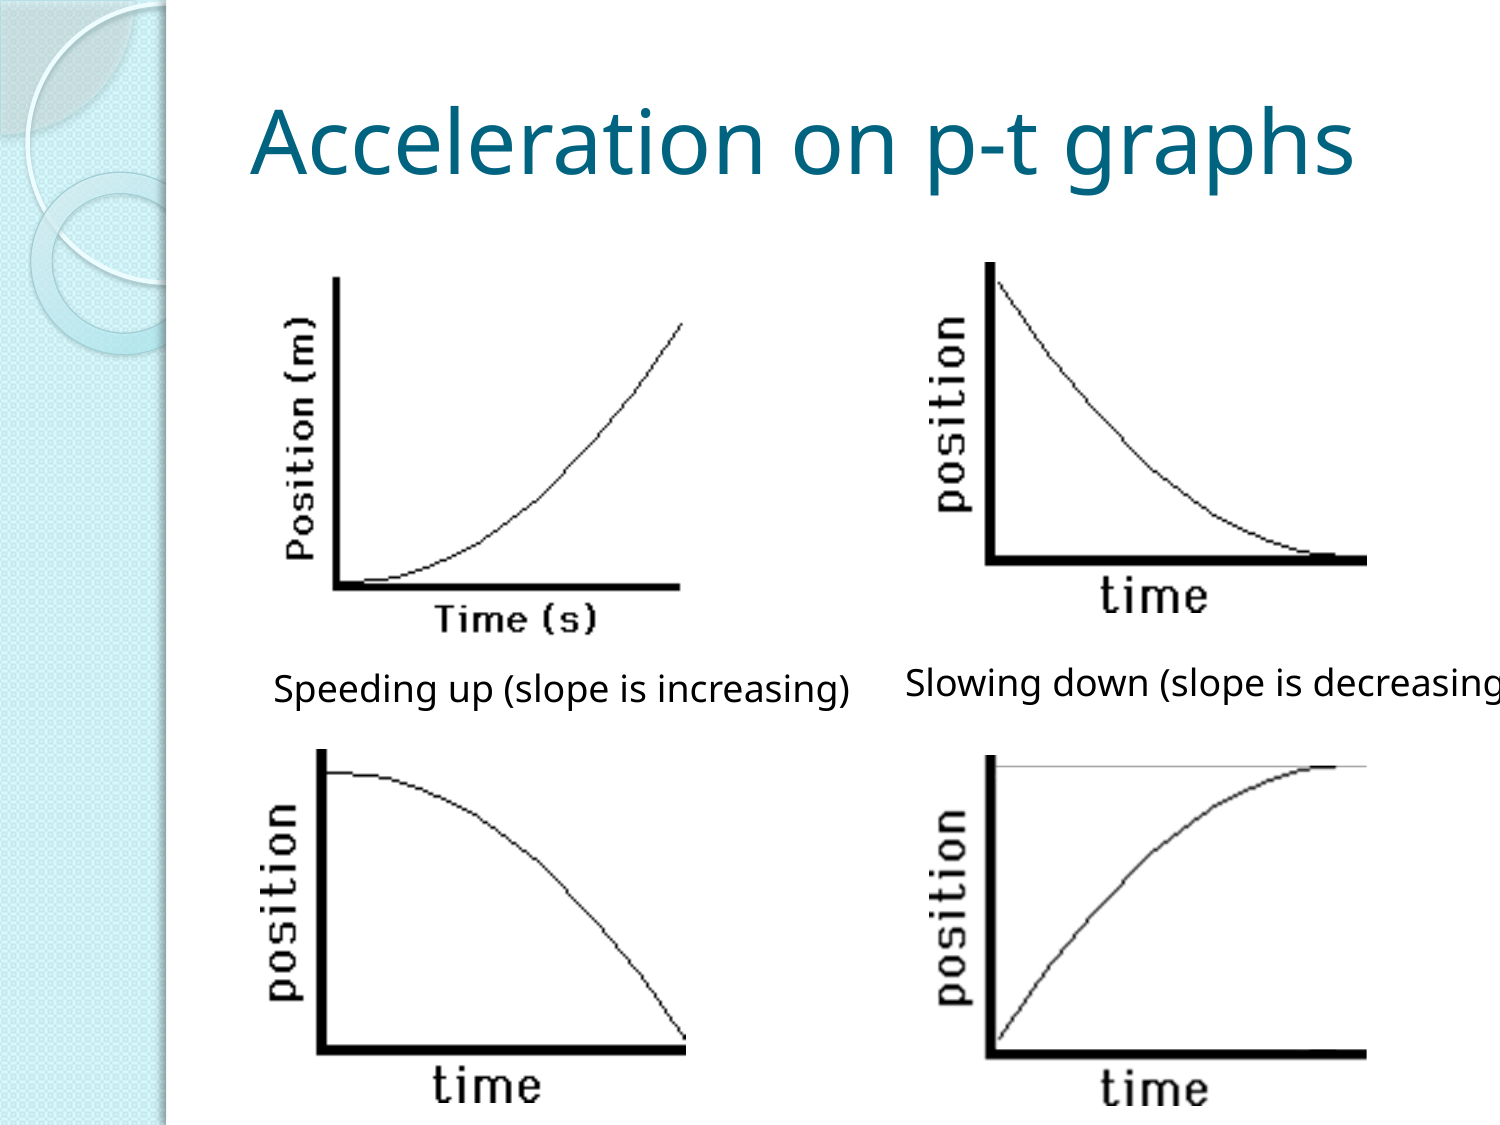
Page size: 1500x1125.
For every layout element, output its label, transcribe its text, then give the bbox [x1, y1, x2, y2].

picture [274, 267, 705, 645]
title Acceleration on p-t graphs [235, 45, 1466, 233]
picture [929, 262, 1368, 613]
picture [260, 749, 686, 1103]
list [929, 755, 1479, 1107]
text_box Slowing down (slope is decreasing) [890, 651, 1500, 712]
text_box Speeding up (slope is increasing) [258, 657, 866, 717]
